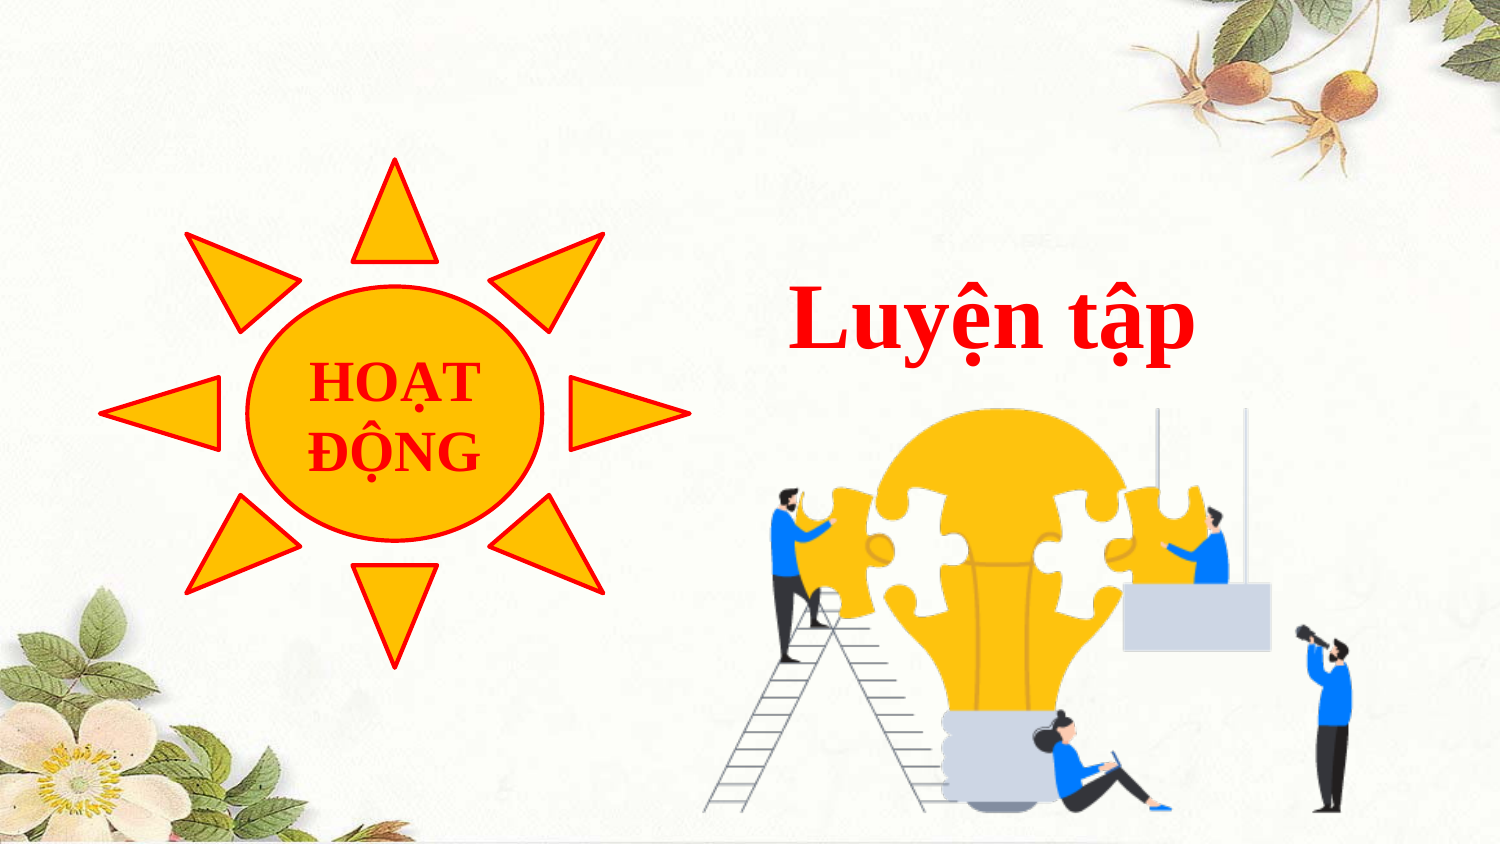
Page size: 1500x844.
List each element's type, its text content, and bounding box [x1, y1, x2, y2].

text_box HOẠT ĐỘNG [350, 563, 440, 670]
text_box HOẠT ĐỘNG [245, 284, 545, 543]
text_box HOẠT ĐỘNG [184, 492, 303, 596]
text_box HOẠT ĐỘNG [350, 157, 440, 265]
picture [0, 0, 1500, 844]
text_box HOẠT ĐỘNG [184, 231, 303, 335]
text_box HOẠT ĐỘNG [487, 231, 606, 335]
text_box HOẠT ĐỘNG [97, 375, 221, 453]
text_box Luyện tập [774, 247, 1282, 374]
text_box HOẠT ĐỘNG [487, 492, 606, 596]
text_box HOẠT ĐỘNG [568, 375, 632, 453]
